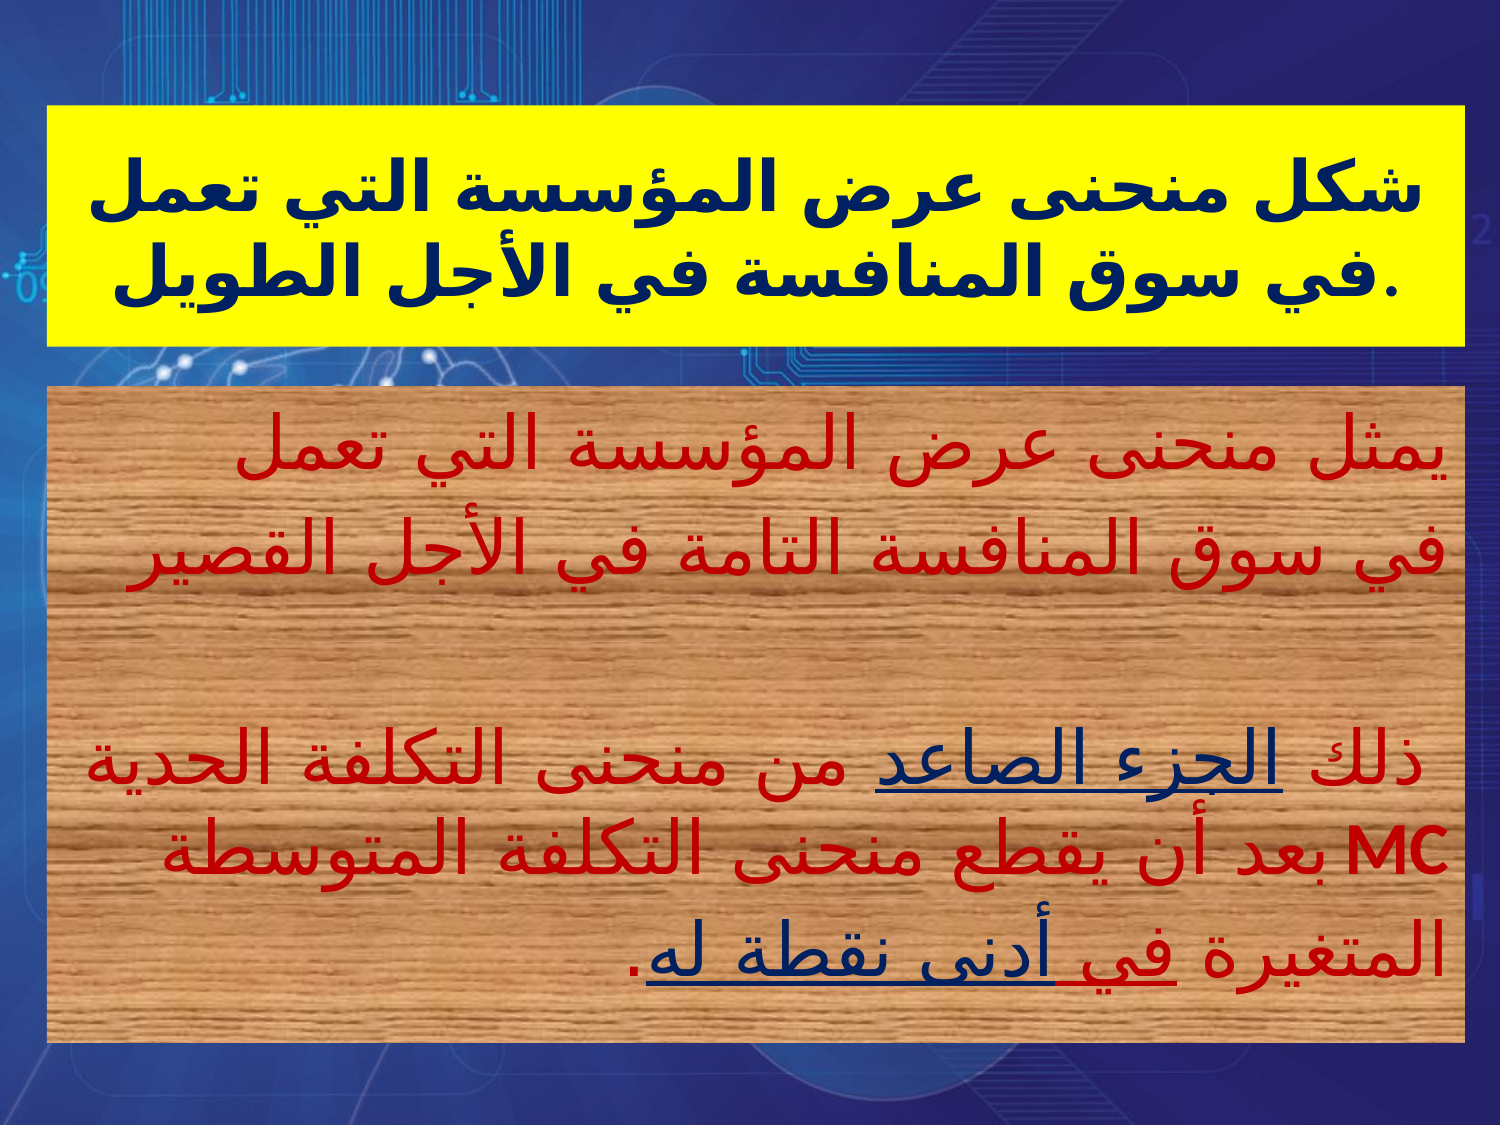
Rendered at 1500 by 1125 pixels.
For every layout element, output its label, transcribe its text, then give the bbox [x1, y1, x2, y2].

title شكل منحنى عرض المؤسسة التي تعمل في سوق المنافسة في الأجل الطويل. [46, 105, 1465, 347]
subtitle يمثل منحنى عرض المؤسسة التي تعمل في سوق المنافسة التامة في الأجل القصير ذلك الجزء الصاعد من منحنى التكلفة الحدية MC بعد أن يقطع منحنى التكلفة المتوسطة المتغيرة في أدنى نقطة له. [46, 386, 1465, 1043]
picture [0, 0, 1500, 1125]
